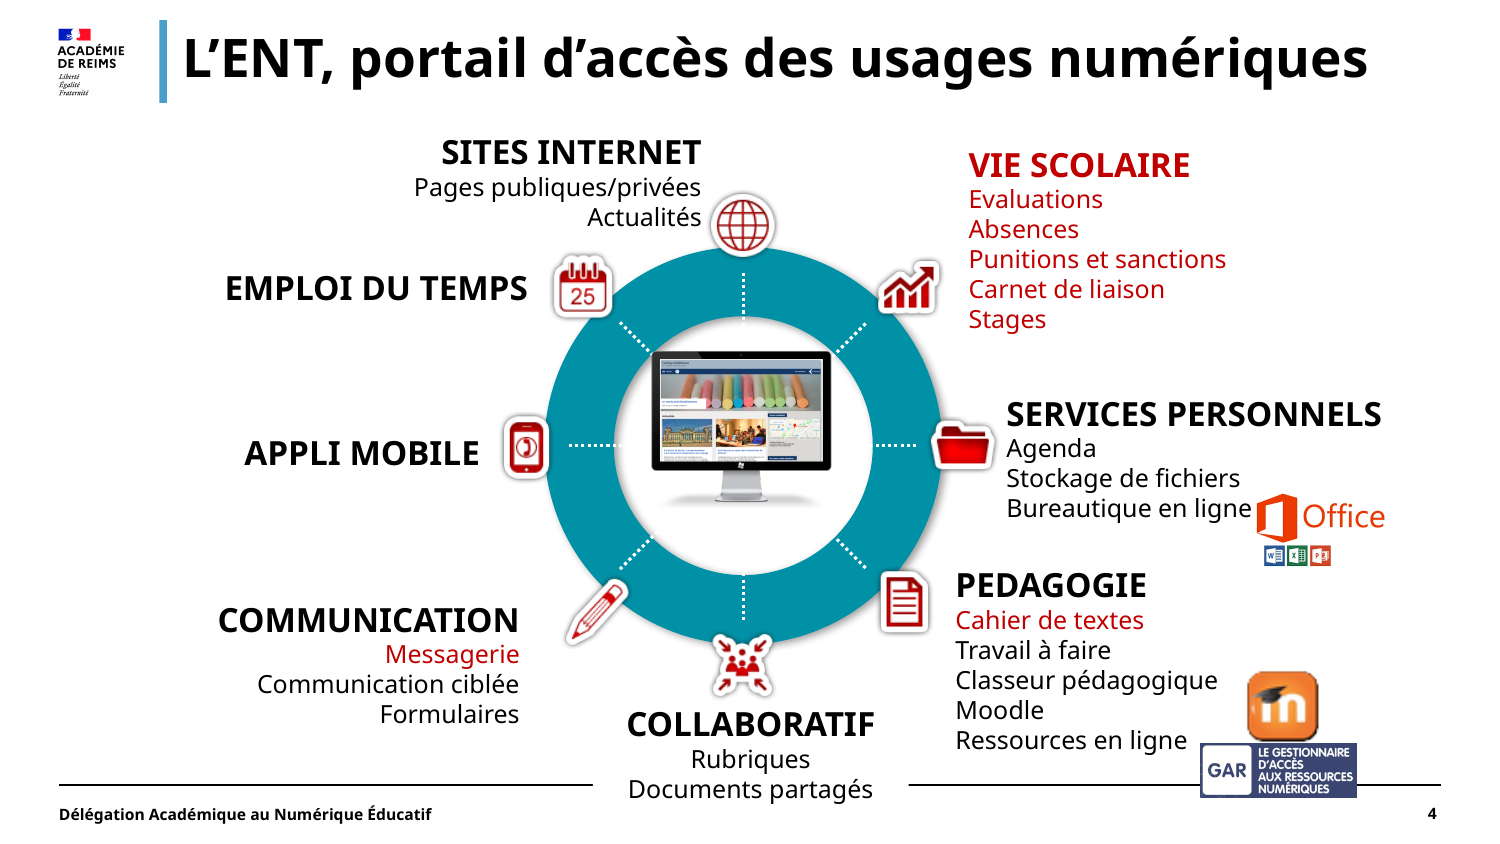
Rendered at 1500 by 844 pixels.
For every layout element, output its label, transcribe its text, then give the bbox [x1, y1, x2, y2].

text_box COLLABORATIF Rubriques Documents partagés [592, 695, 909, 784]
picture [560, 575, 635, 649]
text_box APPLI MOBILE [122, 423, 484, 482]
picture [647, 331, 835, 508]
slide_number 4 [1215, 784, 1437, 844]
title L’ENT, portail d’accès des usages numériques [183, 32, 1411, 95]
text_box COMMUNICATION Messagerie Communication ciblée Formulaires [104, 591, 535, 784]
text_box VIE SCOLAIRE Evaluations Absences Punitions et sanctions Carnet de liaison Stages [953, 136, 1447, 374]
picture [1251, 490, 1389, 572]
picture [705, 629, 779, 703]
text_box SITES INTERNET Pages publiques/privées Actualités [299, 117, 717, 245]
footer Délégation Académique au Numérique Éducatif [59, 784, 1028, 844]
text_box PEDAGOGIE Cahier de textes Travail à faire Classeur pédagogique Moodle Ressources en ligne [940, 556, 1293, 779]
picture [706, 188, 781, 263]
picture [871, 251, 946, 326]
text_box SERVICES PERSONNELS Agenda Stockage de fichiers Bureautique en ligne [991, 385, 1497, 562]
text_box [545, 249, 739, 643]
picture [867, 565, 941, 640]
text_box [749, 249, 941, 643]
picture [47, 17, 136, 107]
text_box [157, 18, 169, 105]
picture [489, 410, 564, 484]
picture [1199, 668, 1358, 798]
picture [545, 249, 620, 323]
text_box EMPLOI DU TEMPS [127, 254, 540, 321]
picture [925, 408, 1000, 482]
